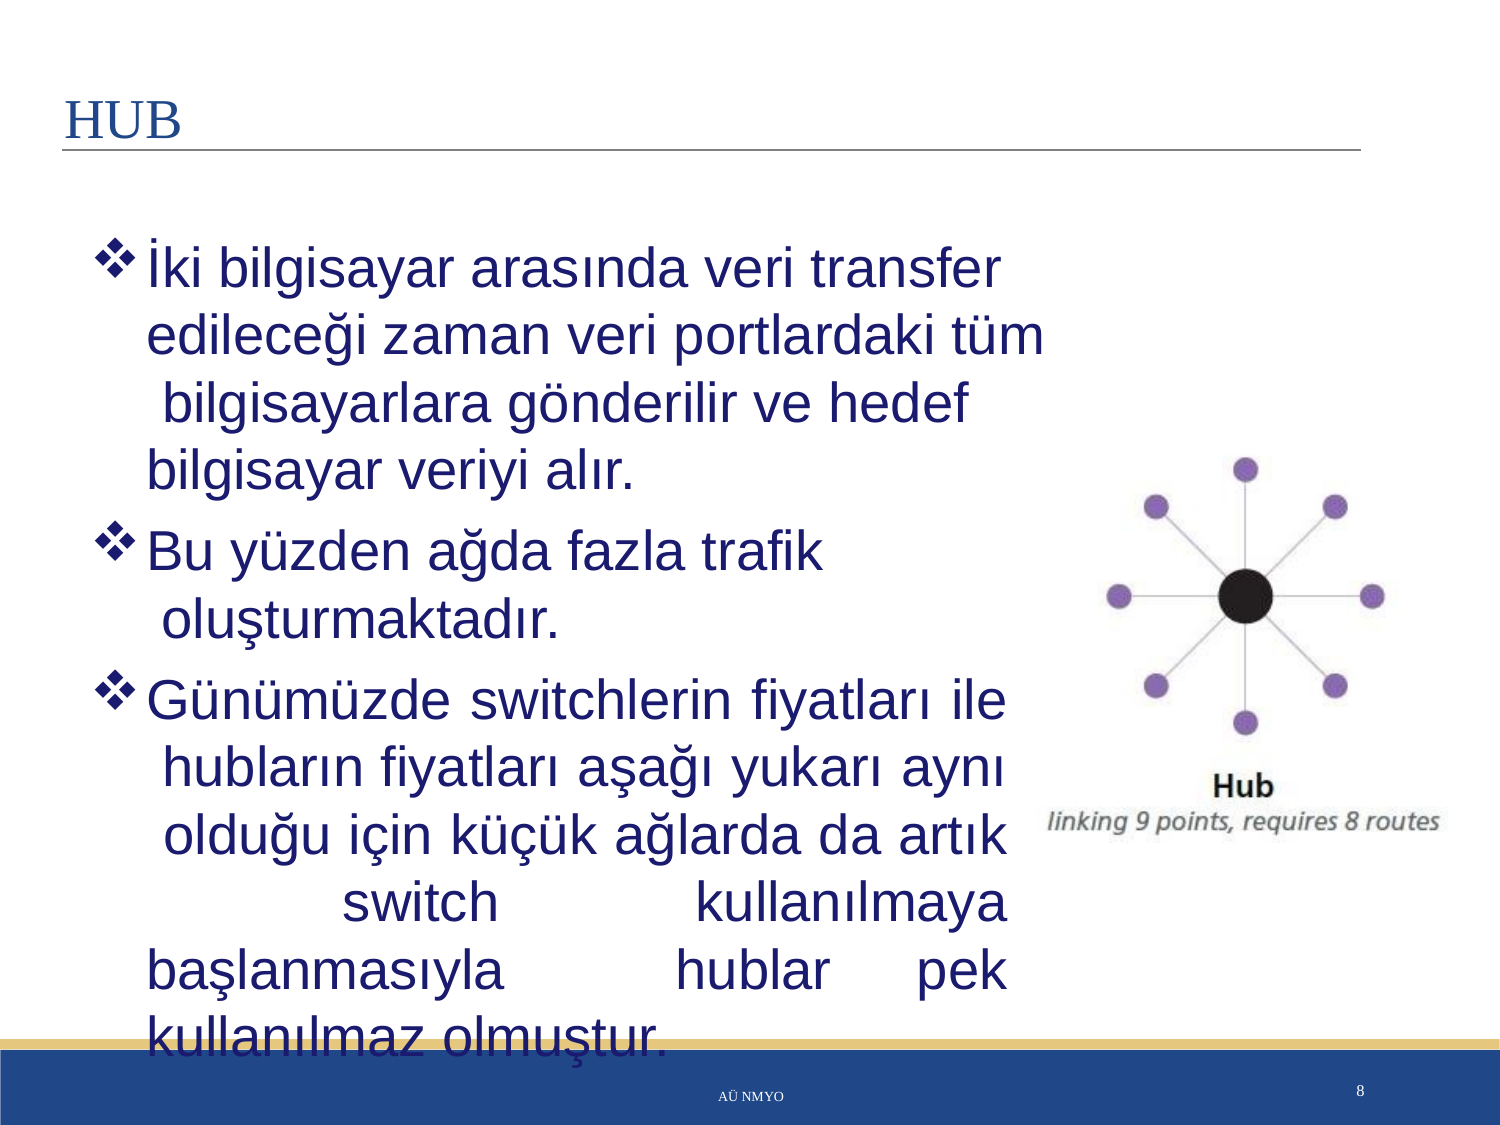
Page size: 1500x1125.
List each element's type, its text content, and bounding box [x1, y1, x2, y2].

footer AÜ NMYO [453, 1068, 1047, 1125]
text_box İki bilgisayar arasında veri transfer edileceği zaman veri portlardaki tüm bilgisayarlara gönderilir ve hedef bilgisayar veriyi alır. Bu yüzden ağda fazla trafik oluşturmaktadır. Günümüzde switchlerin fiyatları ile hubların fiyatları aşağı yukarı aynı olduğu için küçük ağlarda da artık switch kullanılmaya başlanmasıyla hublar pek kullanılmaz olmuştur. [87, 228, 1049, 1068]
text_box [1049, 431, 1478, 843]
title HUB [62, 0, 1438, 150]
slide_number 8 [1218, 1059, 1380, 1120]
